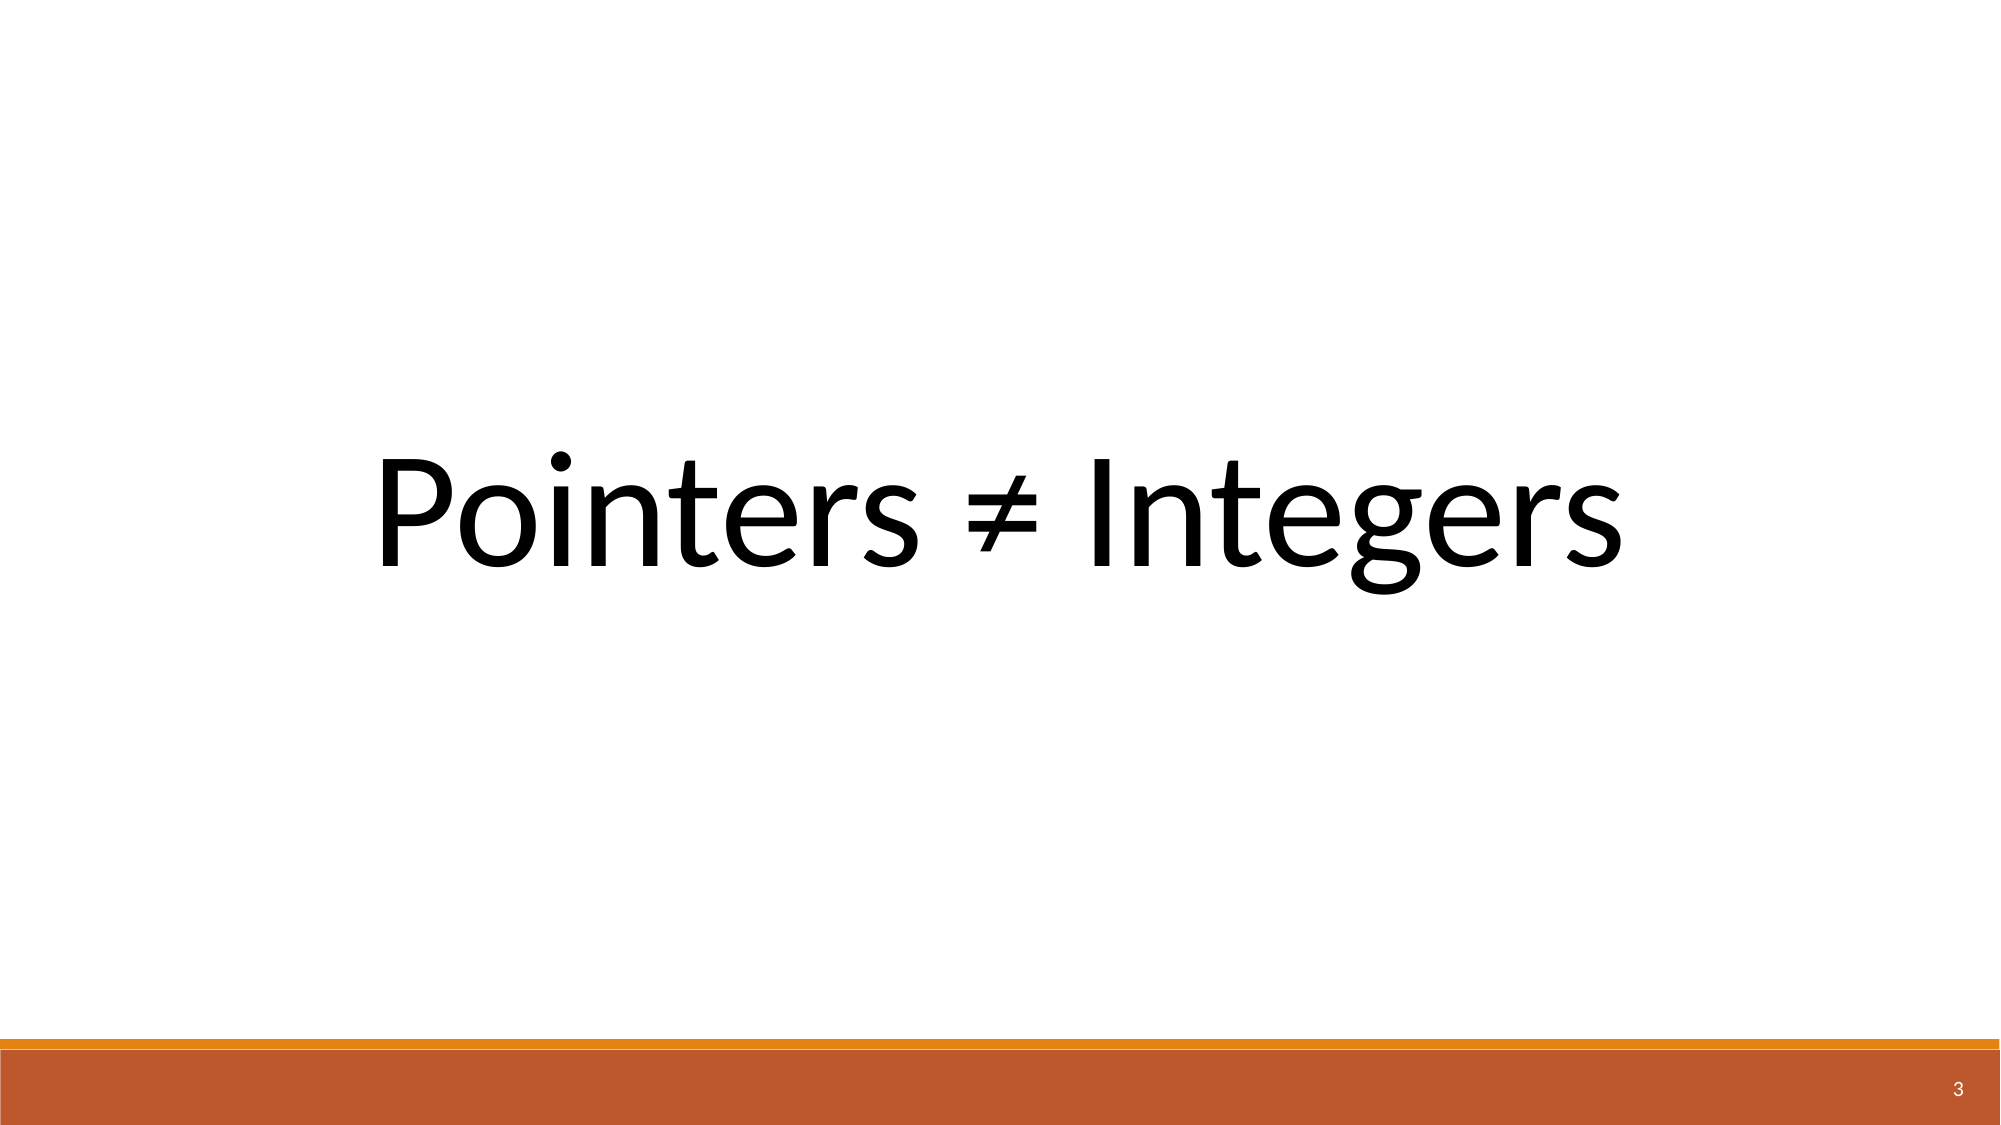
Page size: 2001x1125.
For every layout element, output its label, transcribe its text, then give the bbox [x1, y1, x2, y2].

slide_number 3 [1763, 1057, 1979, 1118]
text_box Pointers ≠ Integers [356, 392, 1644, 608]
